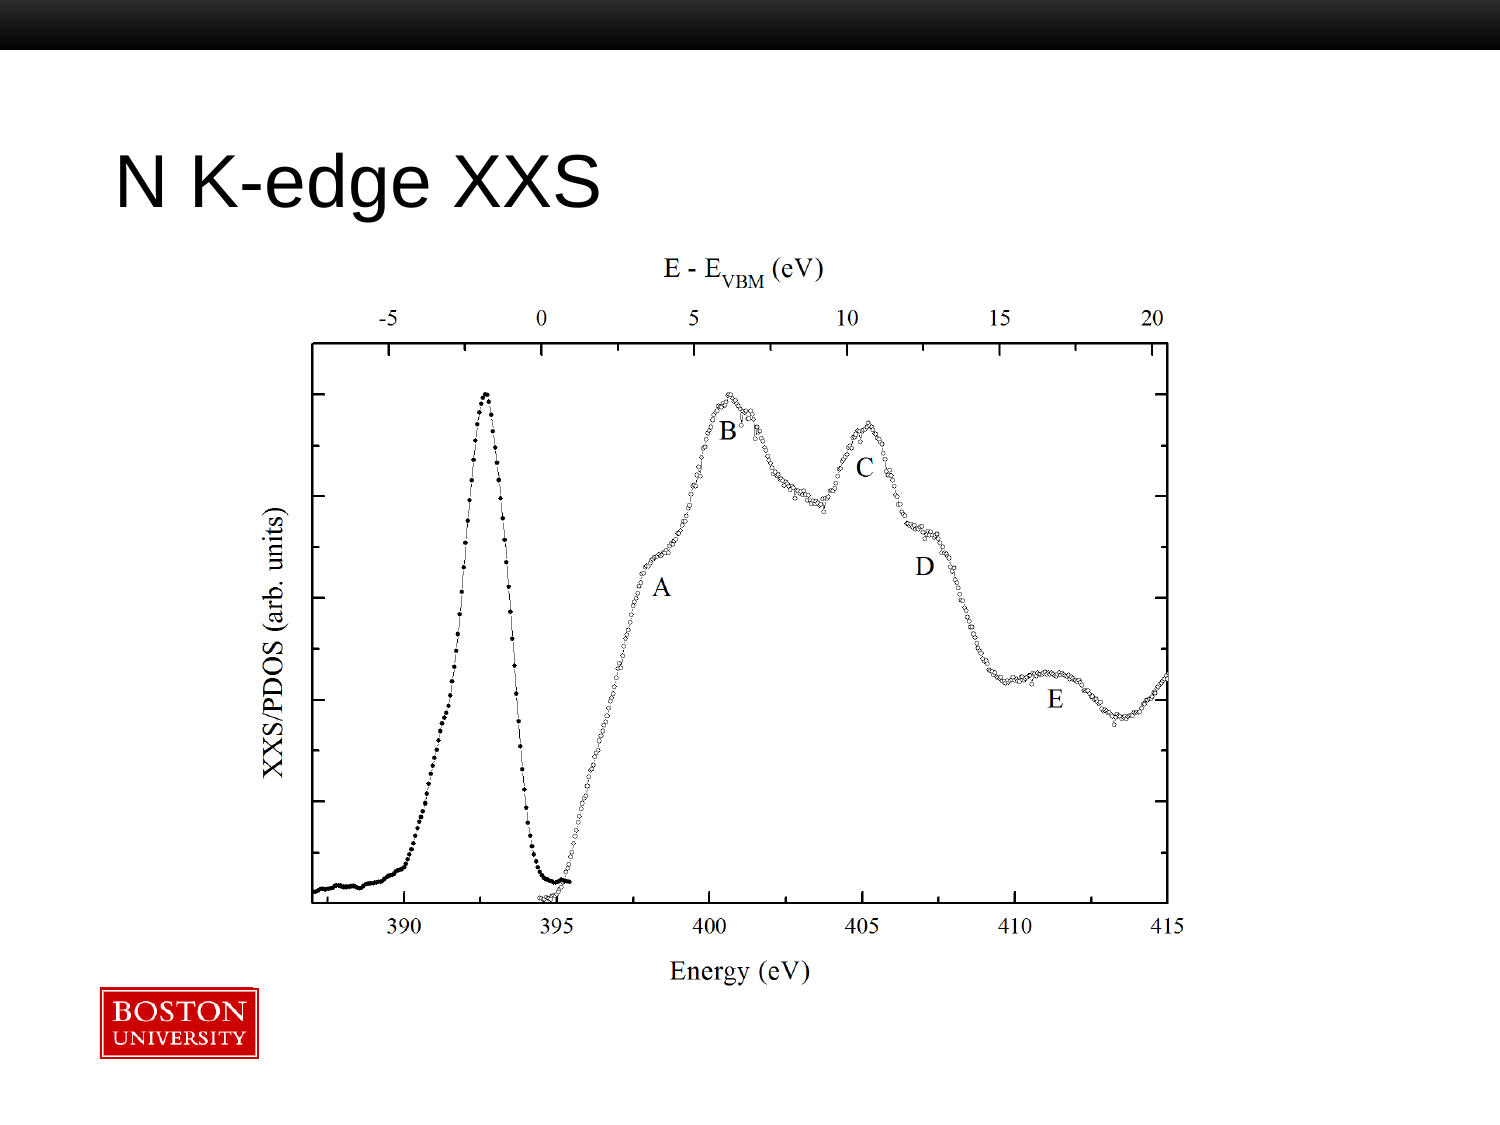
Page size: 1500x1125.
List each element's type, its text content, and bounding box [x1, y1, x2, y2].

picture [253, 249, 1188, 988]
title N K-edge XXS [99, 124, 1401, 238]
